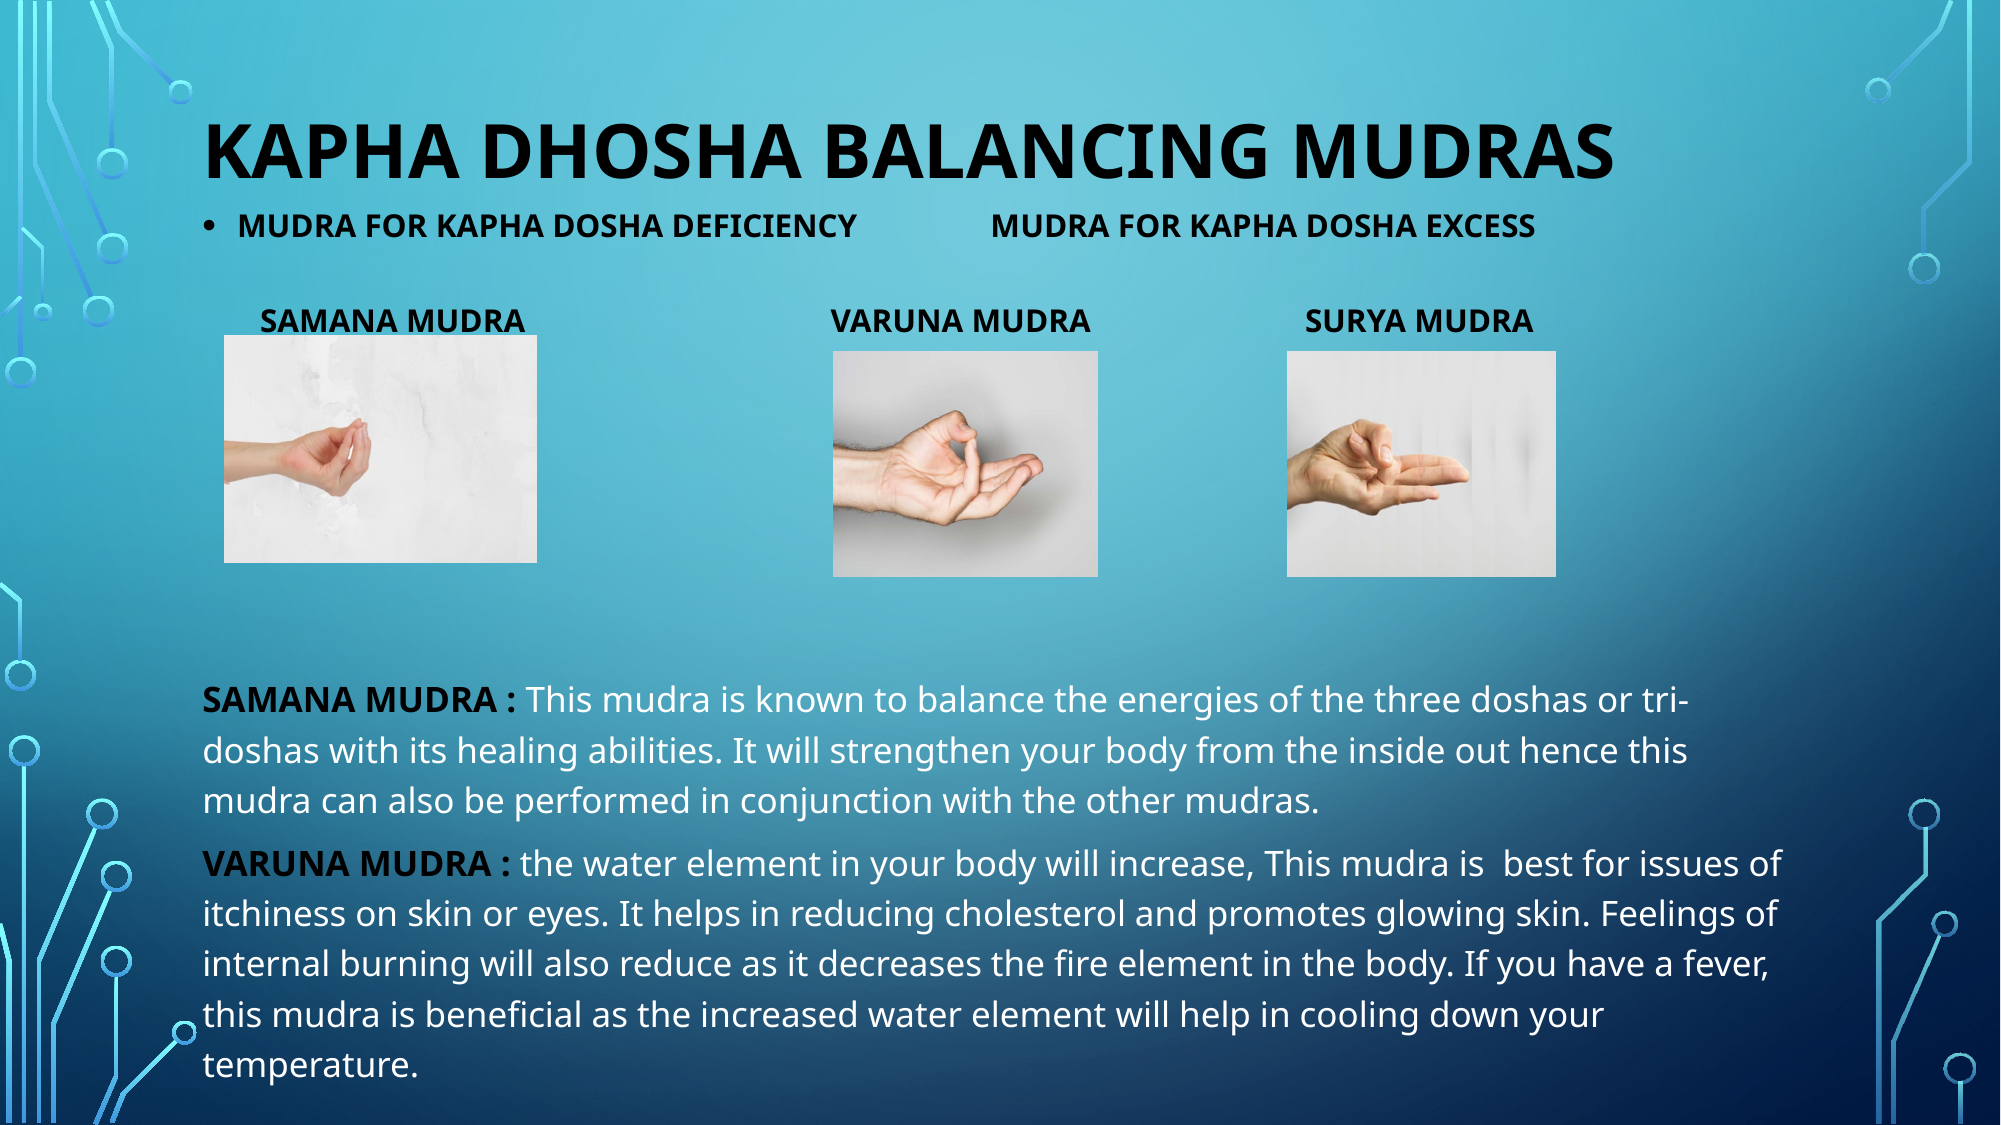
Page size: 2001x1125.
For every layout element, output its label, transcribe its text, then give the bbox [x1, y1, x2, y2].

list Mudra for KAPHA Dosha deficiency Mudra for KAPHA Dosha Excess SAMANA MUDRA VARUNA MUDRA SURYA MUDRA SAMANA MUDRA : This mudra is known to balance the energies of the three doshas or tri-doshas with its healing abilities. It will strengthen your body from the inside out hence this mudra can also be performed in conjunction with the other mudras. VARUNA MUDRA : the water element in your body will increase, This mudra is best for issues of itchiness on skin or eyes. It helps in reducing cholesterol and promotes glowing skin. Feelings of internal burning will also reduce as it decreases the fire element in the body. If you have a fever, this mudra is beneficial as the increased water element will help in cooling down your temperature. [187, 190, 1813, 1104]
picture [224, 334, 537, 564]
title kapha DHOSHA BALANCING MUDRAS [187, 101, 1813, 190]
picture [832, 351, 1099, 577]
picture [1287, 351, 1556, 577]
